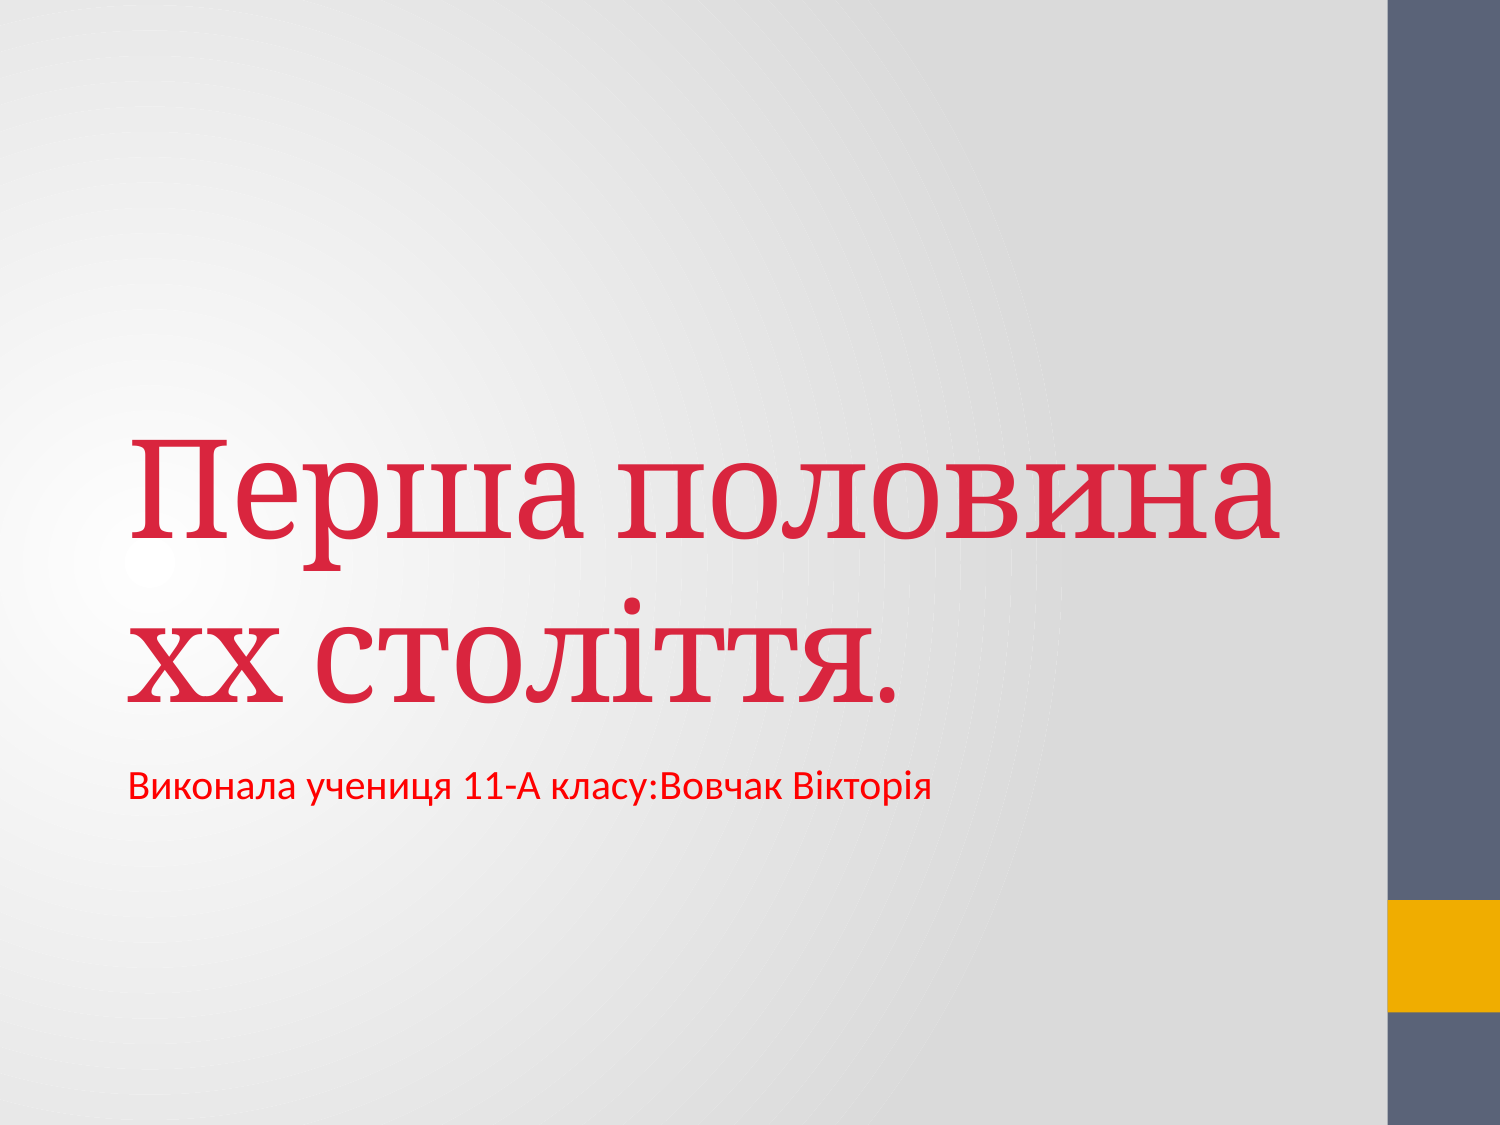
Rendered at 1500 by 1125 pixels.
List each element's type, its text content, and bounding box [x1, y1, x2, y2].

title Перша половина хх століття. [112, 312, 1350, 738]
subtitle Виконала учениця 11-А класу:Вовчак Вікторія [112, 750, 1173, 925]
